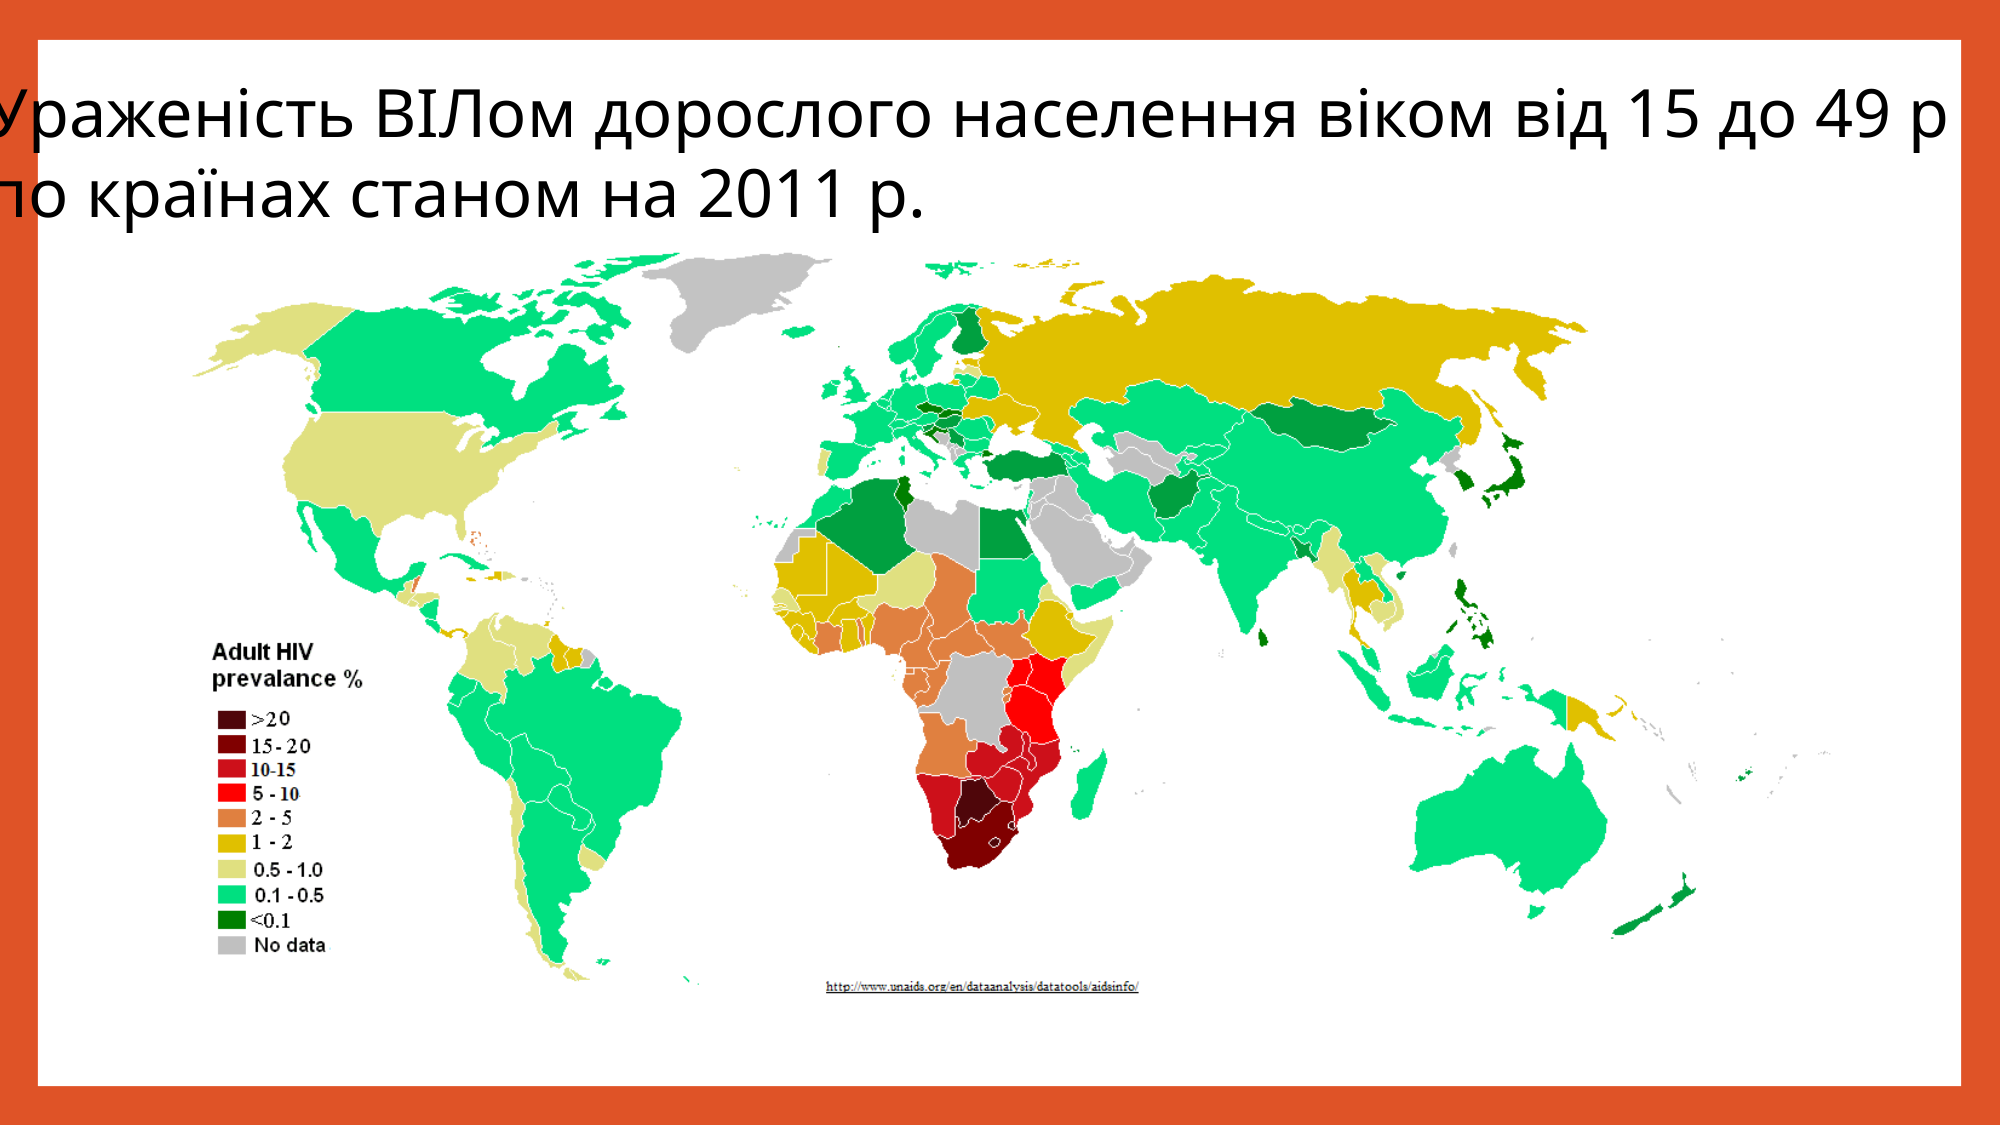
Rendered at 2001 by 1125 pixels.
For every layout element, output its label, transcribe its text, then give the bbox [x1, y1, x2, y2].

picture [183, 242, 1834, 1003]
text_box Ураженість ВІЛом дорослого населення віком від 15 до 49 р по країнах станом на 2011 р. [0, 63, 1967, 284]
